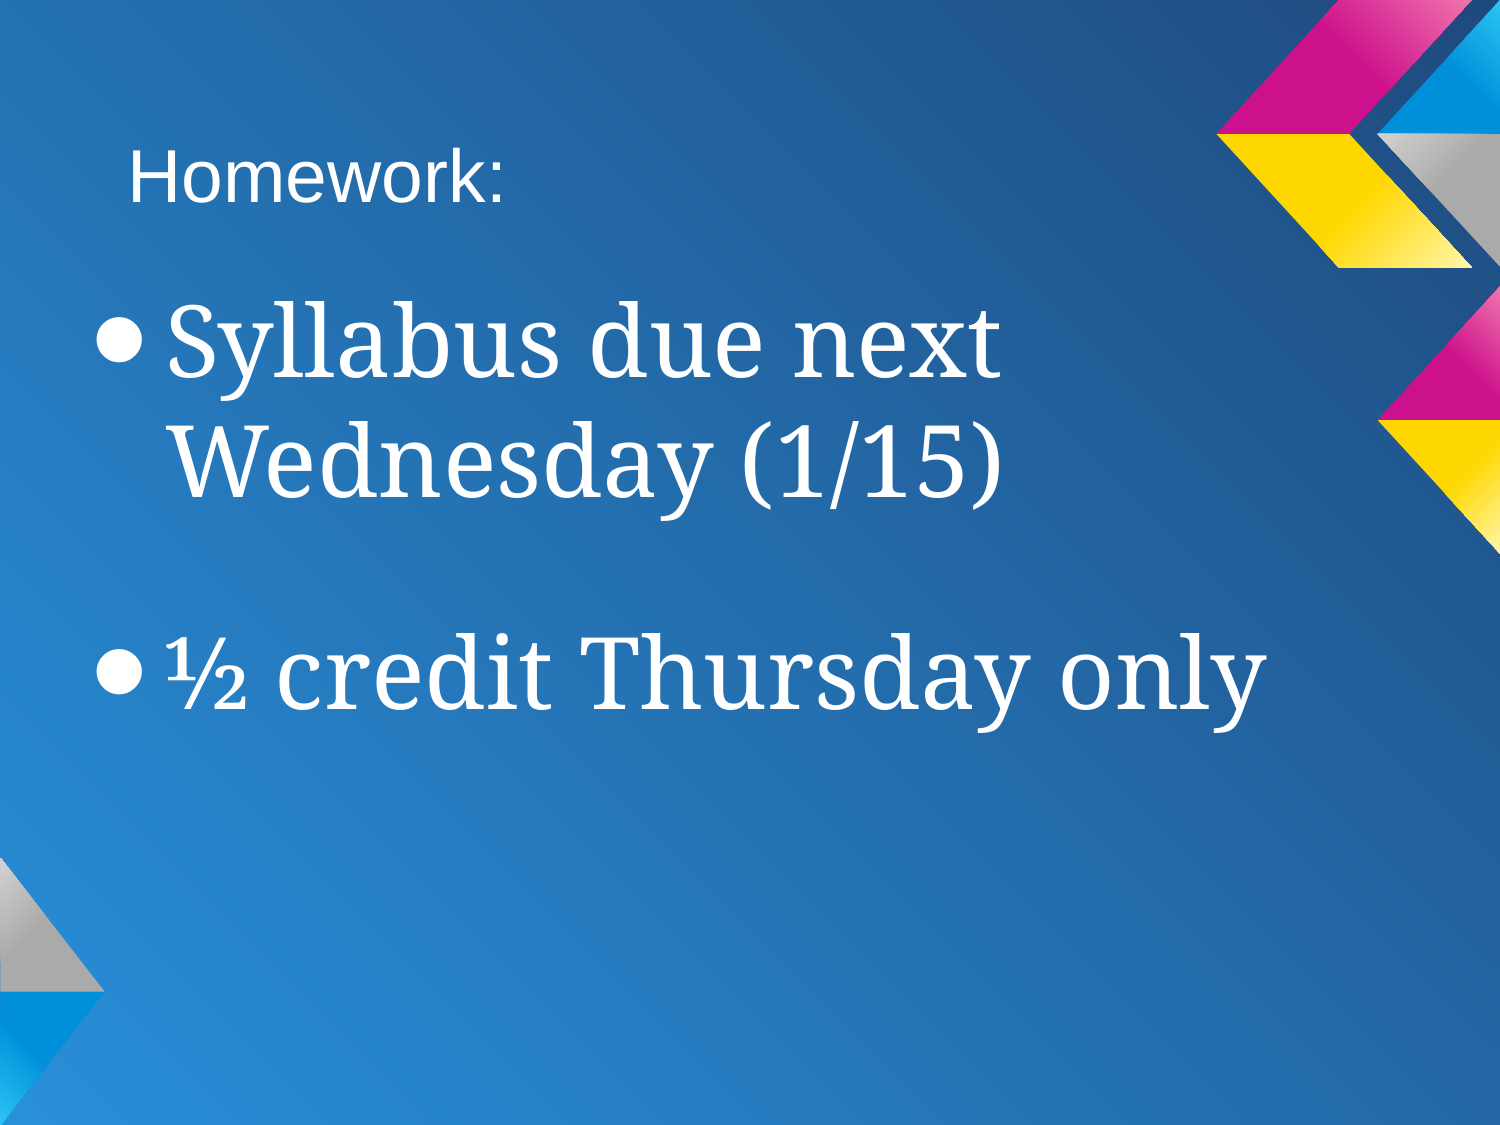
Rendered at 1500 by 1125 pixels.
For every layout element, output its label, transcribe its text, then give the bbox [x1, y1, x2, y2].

list Syllabus due next Wednesday (1/15) ½ credit Thursday only [75, 262, 1425, 1057]
title Homework: [75, 45, 1204, 233]
